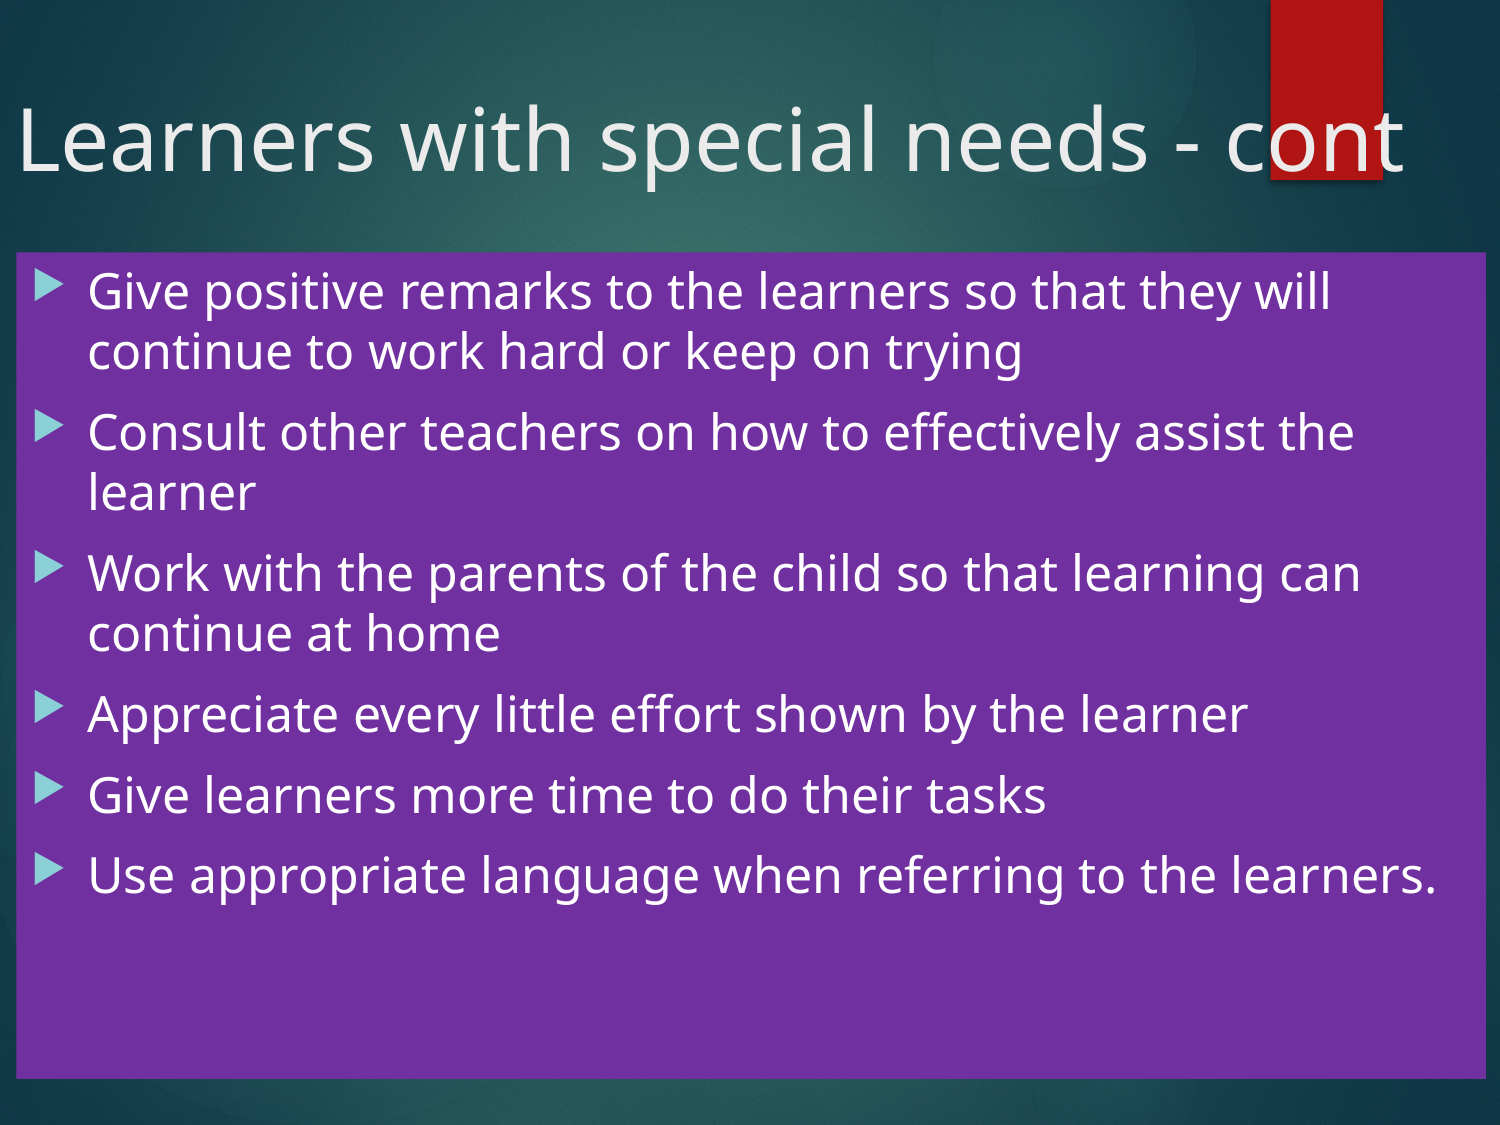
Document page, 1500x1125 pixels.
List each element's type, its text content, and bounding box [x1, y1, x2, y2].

list Give positive remarks to the learners so that they will continue to work hard or keep on trying Consult other teachers on how to effectively assist the learner Work with the parents of the child so that learning can continue at home Appreciate every little effort shown by the learner Give learners more time to do their tasks Use appropriate language when referring to the learners. [16, 252, 1486, 1079]
title Learners with special needs - cont [0, 76, 1463, 227]
